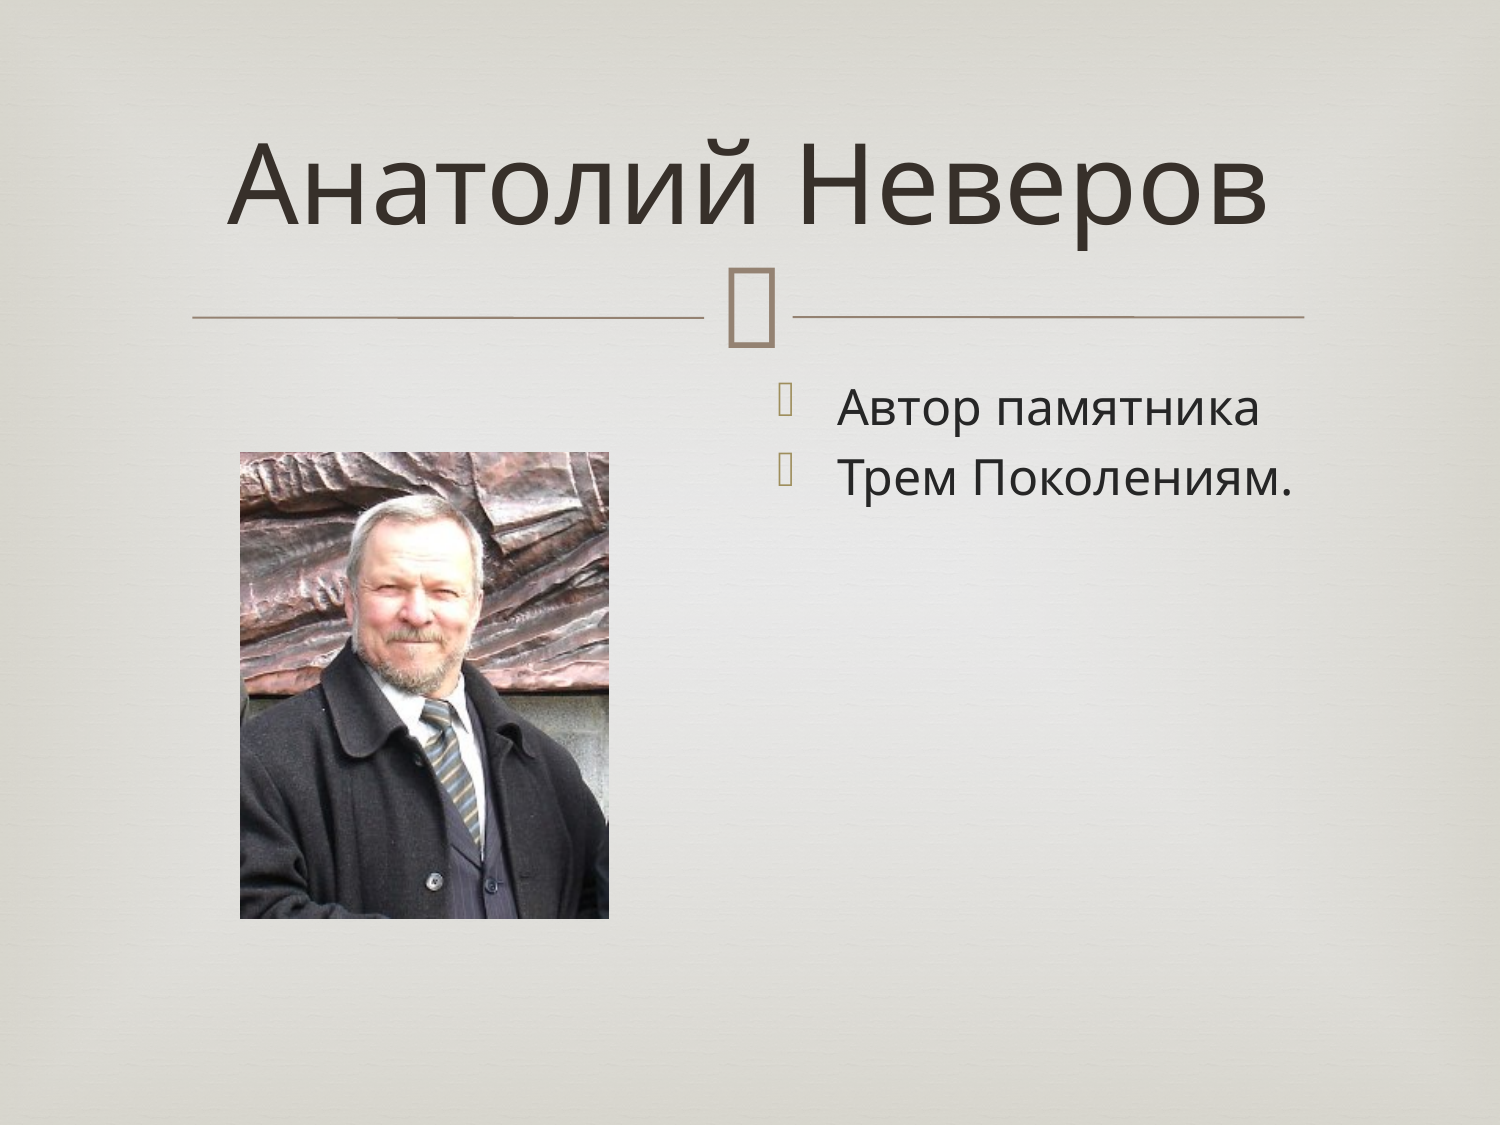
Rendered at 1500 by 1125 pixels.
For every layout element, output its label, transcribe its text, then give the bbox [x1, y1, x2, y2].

title Анатолий Неверов [112, 93, 1386, 267]
list Автор памятника Трем Поколениям. [761, 367, 1386, 1004]
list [240, 452, 609, 919]
